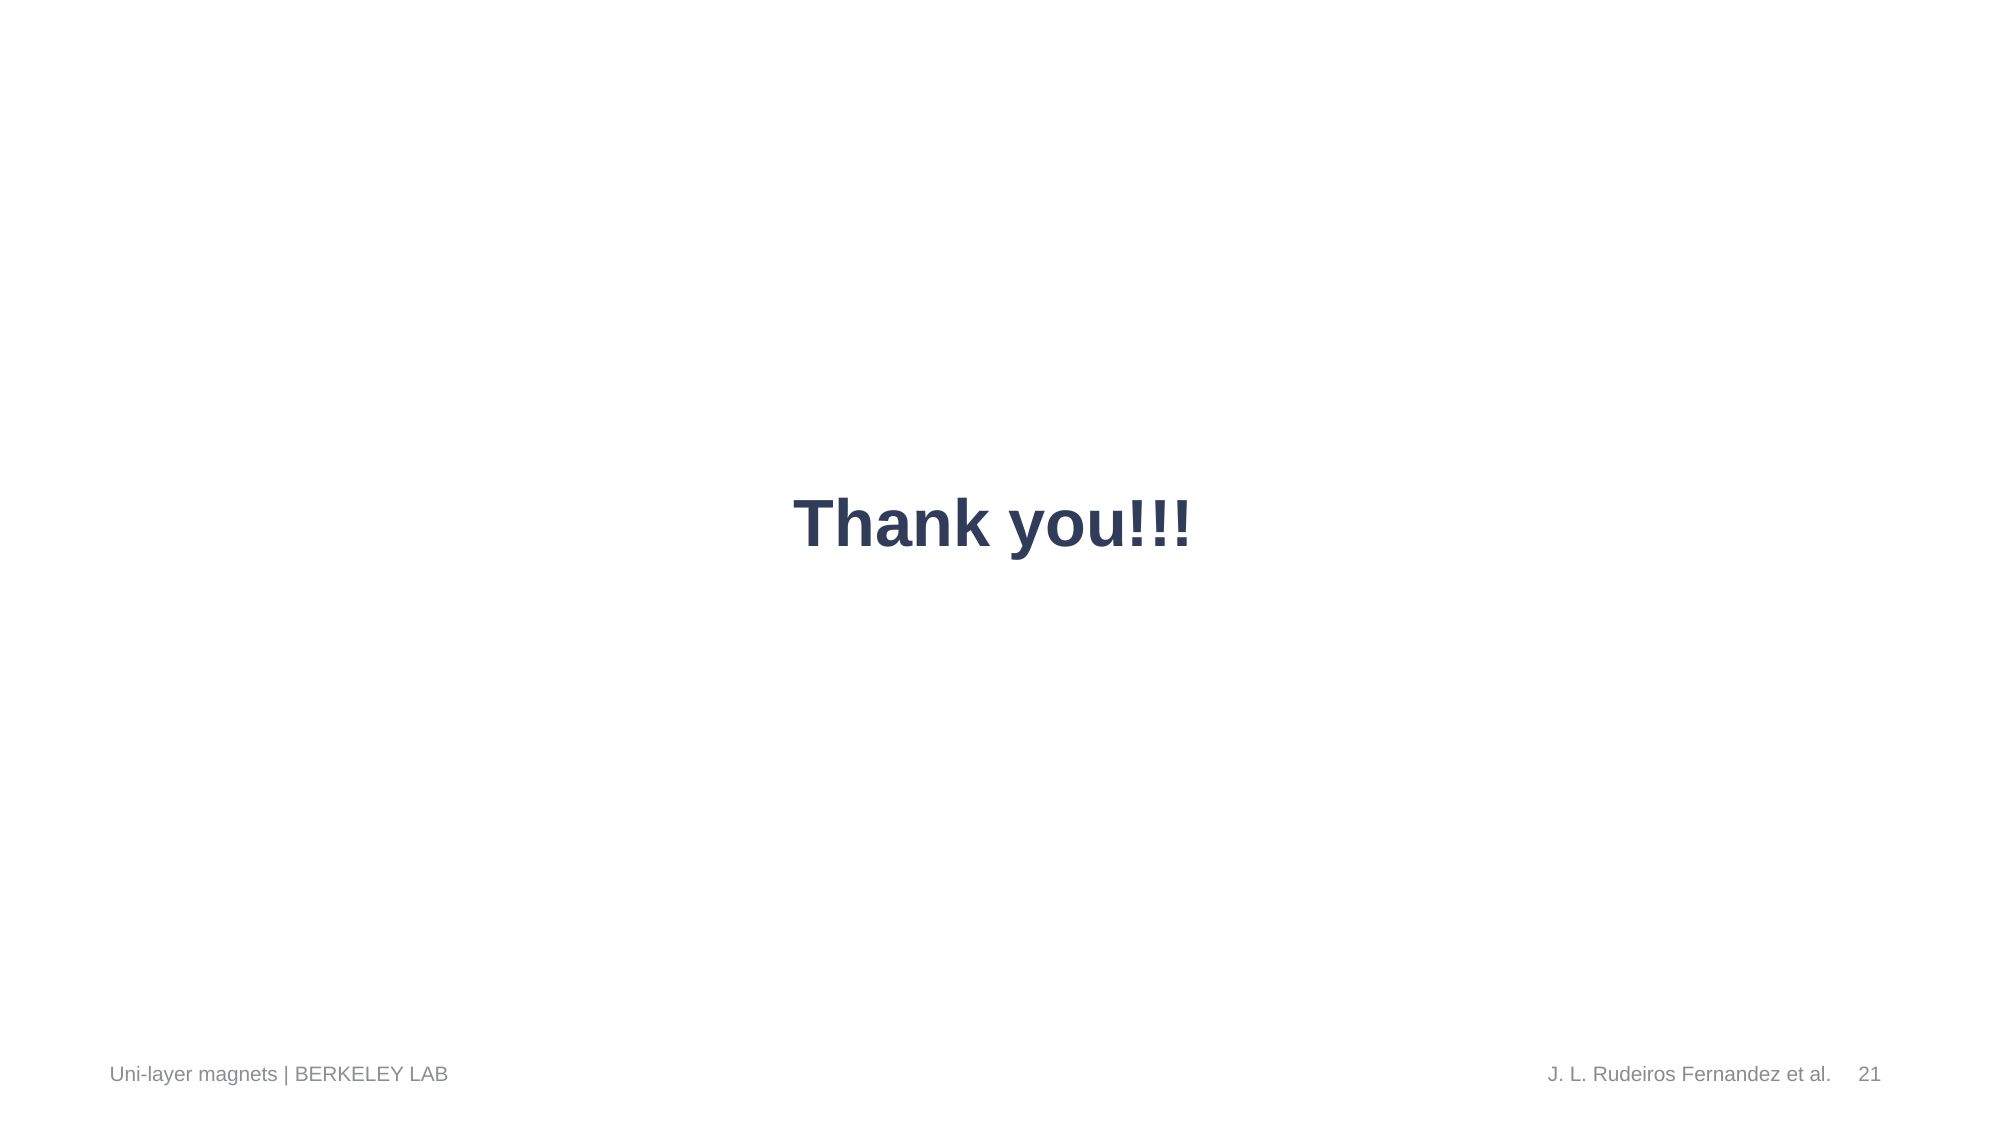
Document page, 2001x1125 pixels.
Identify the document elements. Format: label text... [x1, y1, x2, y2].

slide_number 21 [1852, 1042, 1897, 1103]
title Thank you!!! [94, 472, 1895, 563]
text_box J. L. Rudeiros Fernandez et al. [1527, 1042, 1852, 1103]
footer Uni-layer magnets | BERKELEY LAB [94, 1042, 1527, 1103]
